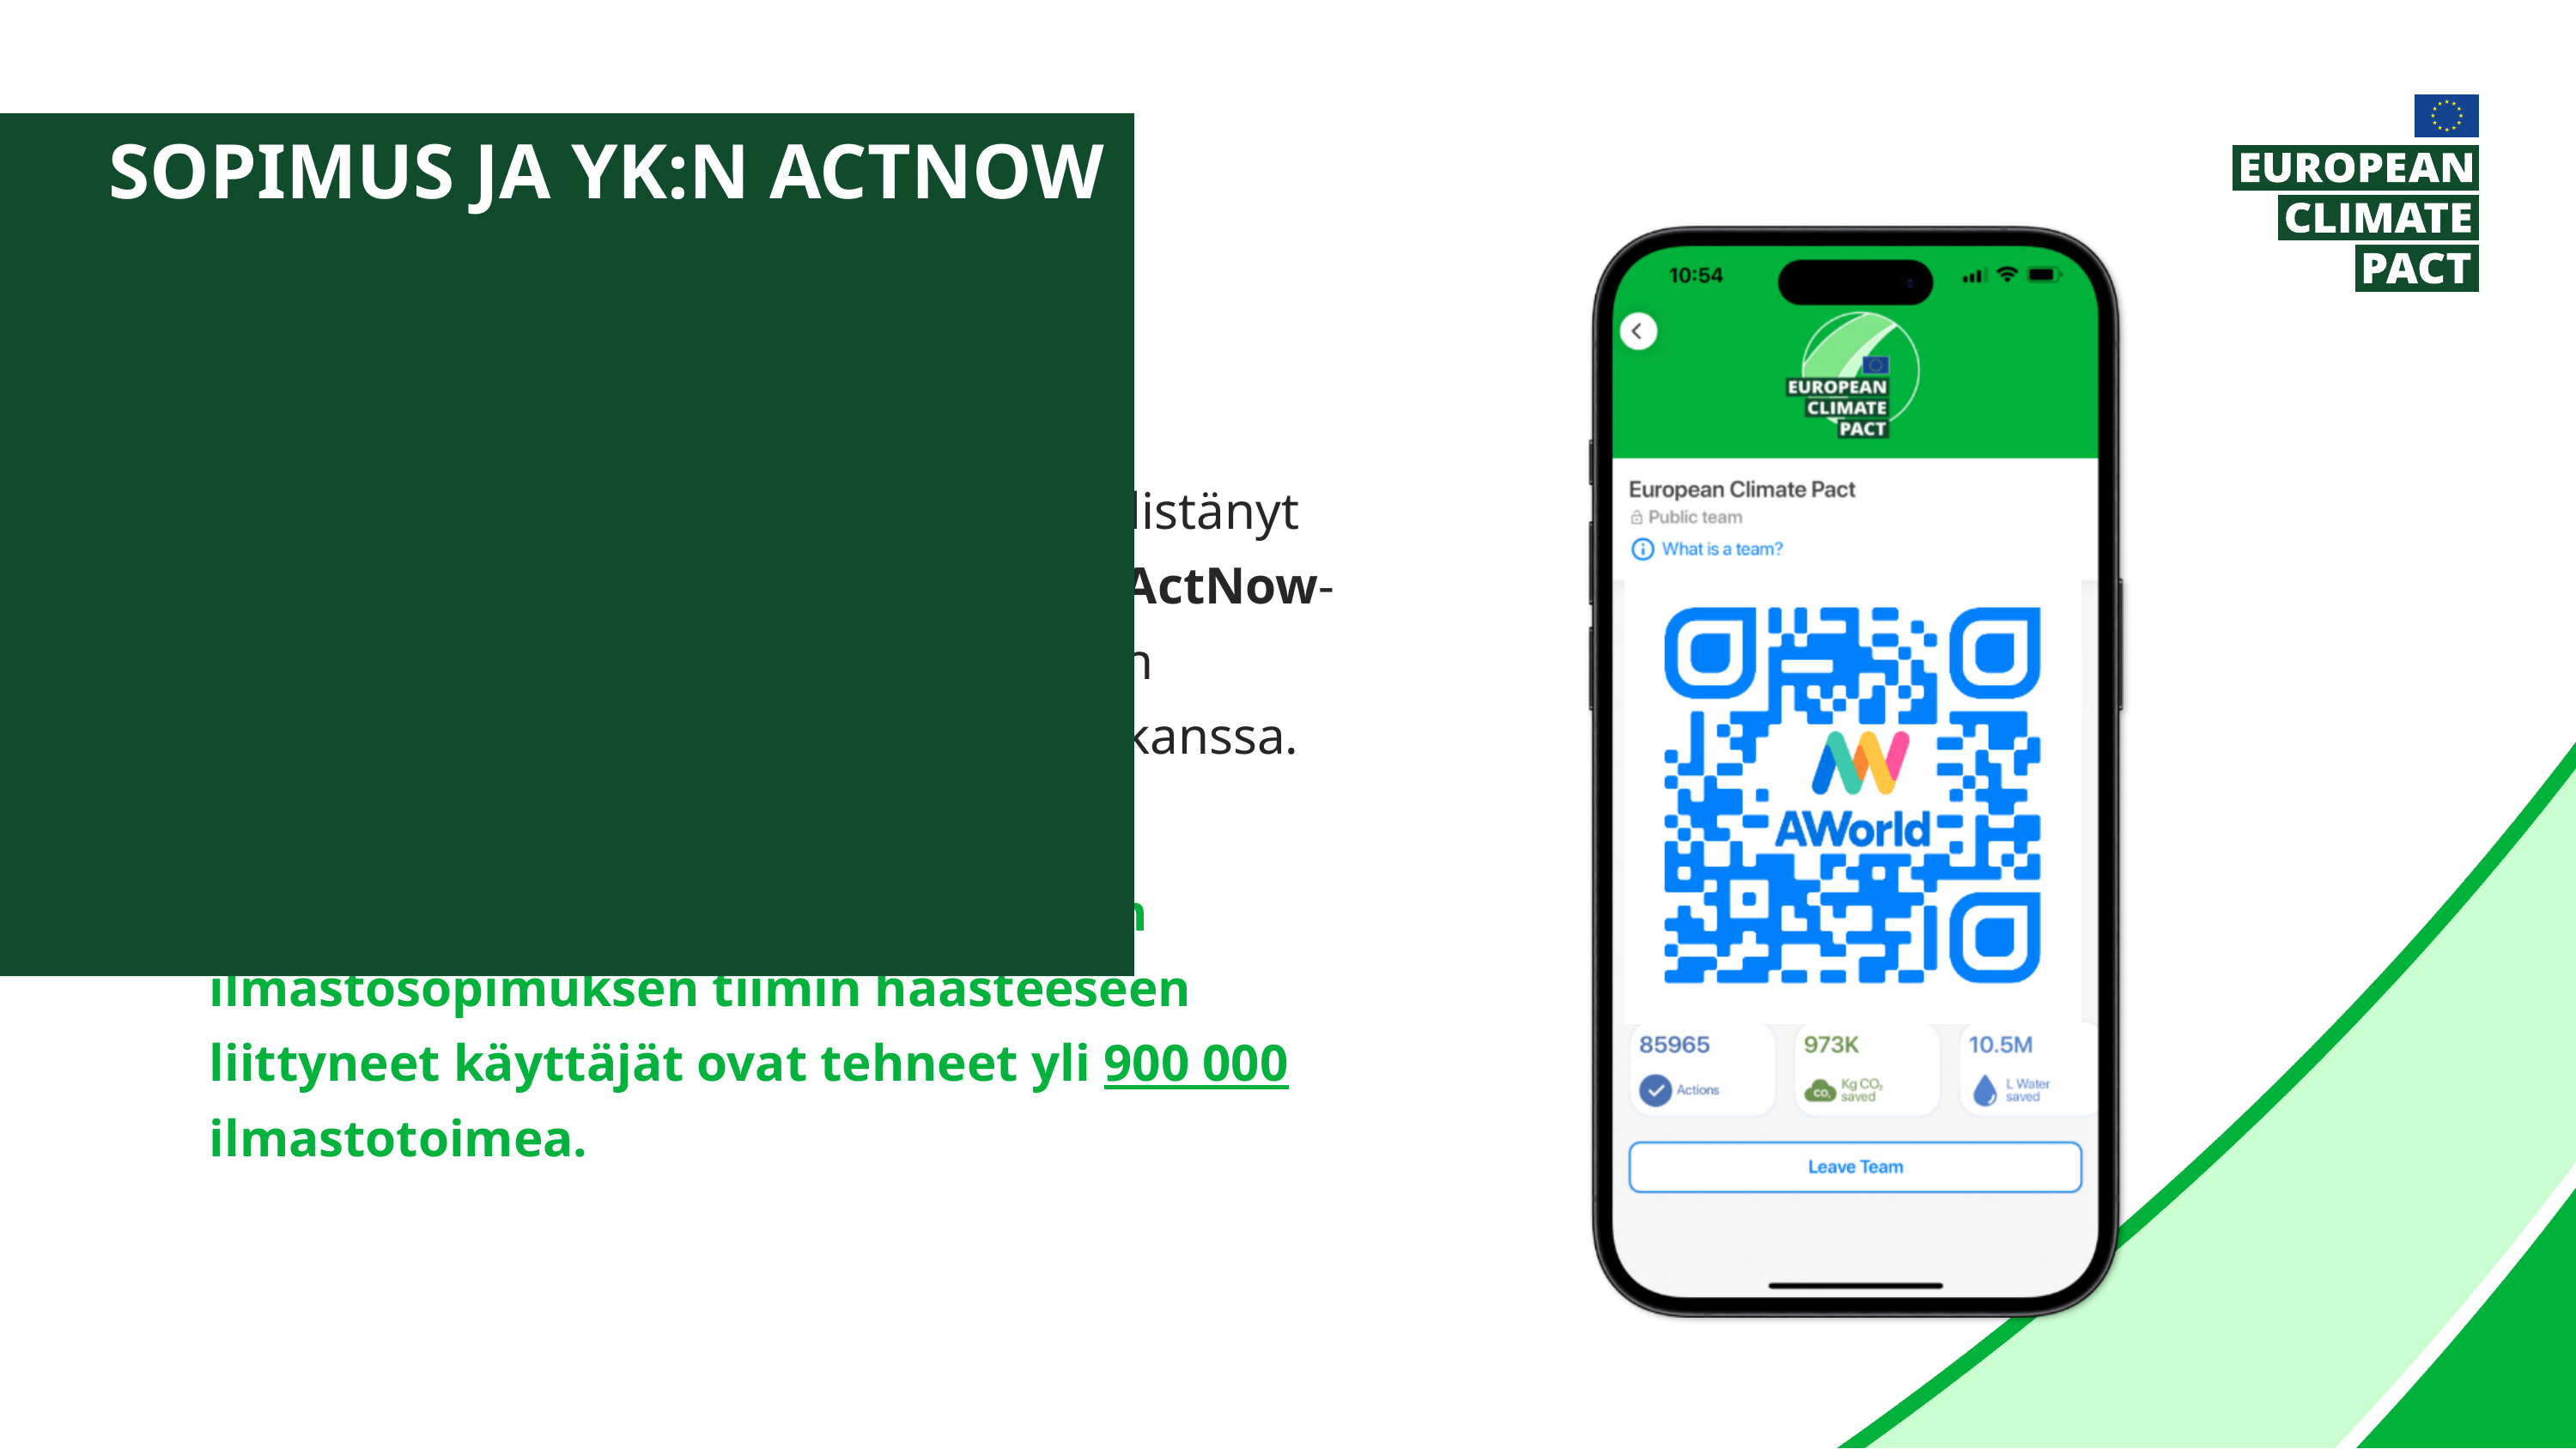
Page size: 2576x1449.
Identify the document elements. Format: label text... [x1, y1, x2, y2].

picture [1588, 225, 2576, 1448]
list Eurooppalainen ilmastosopimus on yhdistänyt voimansa Yhdistyneiden kansakuntien ActNow-kampanjan ja kampanjan ilmastotoimiin innostavan AWorld-mobiilisovelluksen kanssa. AWorld-sovelluksessa eurooppalaisen ilmastosopimuksen tiimin haasteeseen liittyneet käyttäjät ovat tehneet yli 900 000 ilmastotoimea. [209, 464, 1404, 1125]
list Sopimus ja YK:n ActNow [0, 112, 1134, 977]
